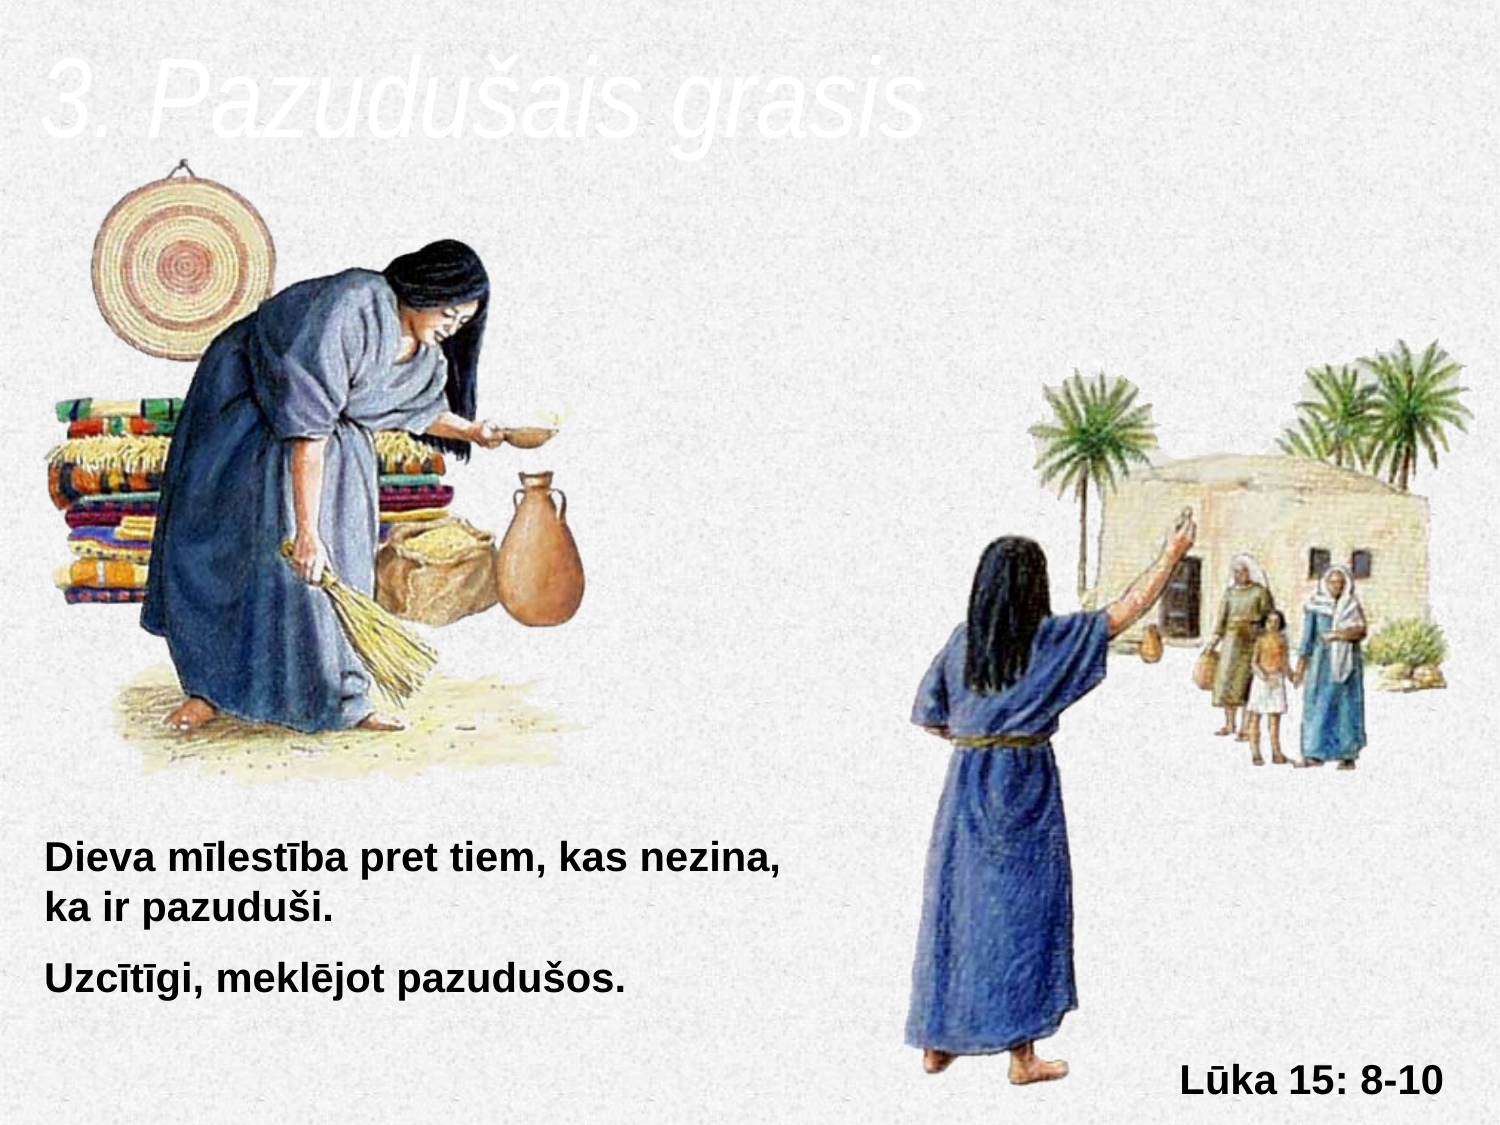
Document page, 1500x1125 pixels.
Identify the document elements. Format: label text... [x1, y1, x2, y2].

picture [0, 0, 1500, 1125]
text_box Dieva mīlestība pret tiem, kas nezina, ka ir pazuduši. Uzcītīgi, meklējot pazudušos. [29, 822, 833, 1008]
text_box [881, 314, 1500, 1125]
